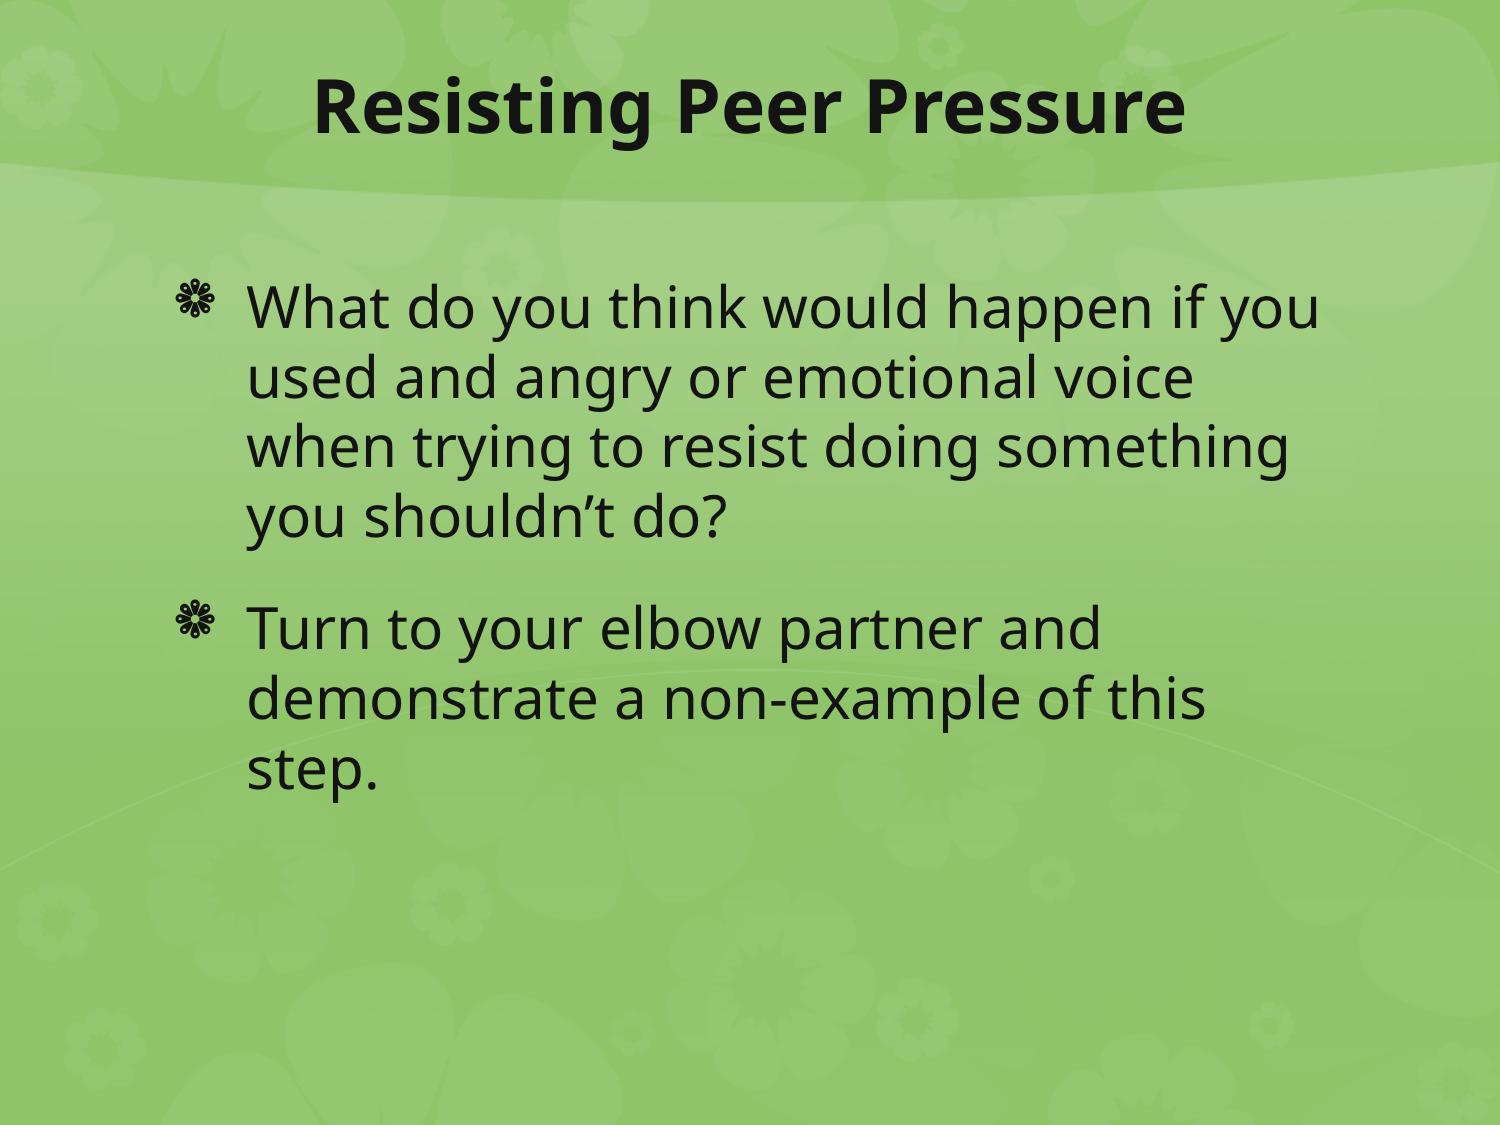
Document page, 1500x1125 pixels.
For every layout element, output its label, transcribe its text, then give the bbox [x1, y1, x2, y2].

title Resisting Peer Pressure [127, 14, 1372, 203]
picture [0, 0, 1500, 1125]
list What do you think would happen if you used and angry or emotional voice when trying to resist doing something you shouldn’t do? Turn to your elbow partner and demonstrate a non-example of this step. [156, 262, 1344, 967]
